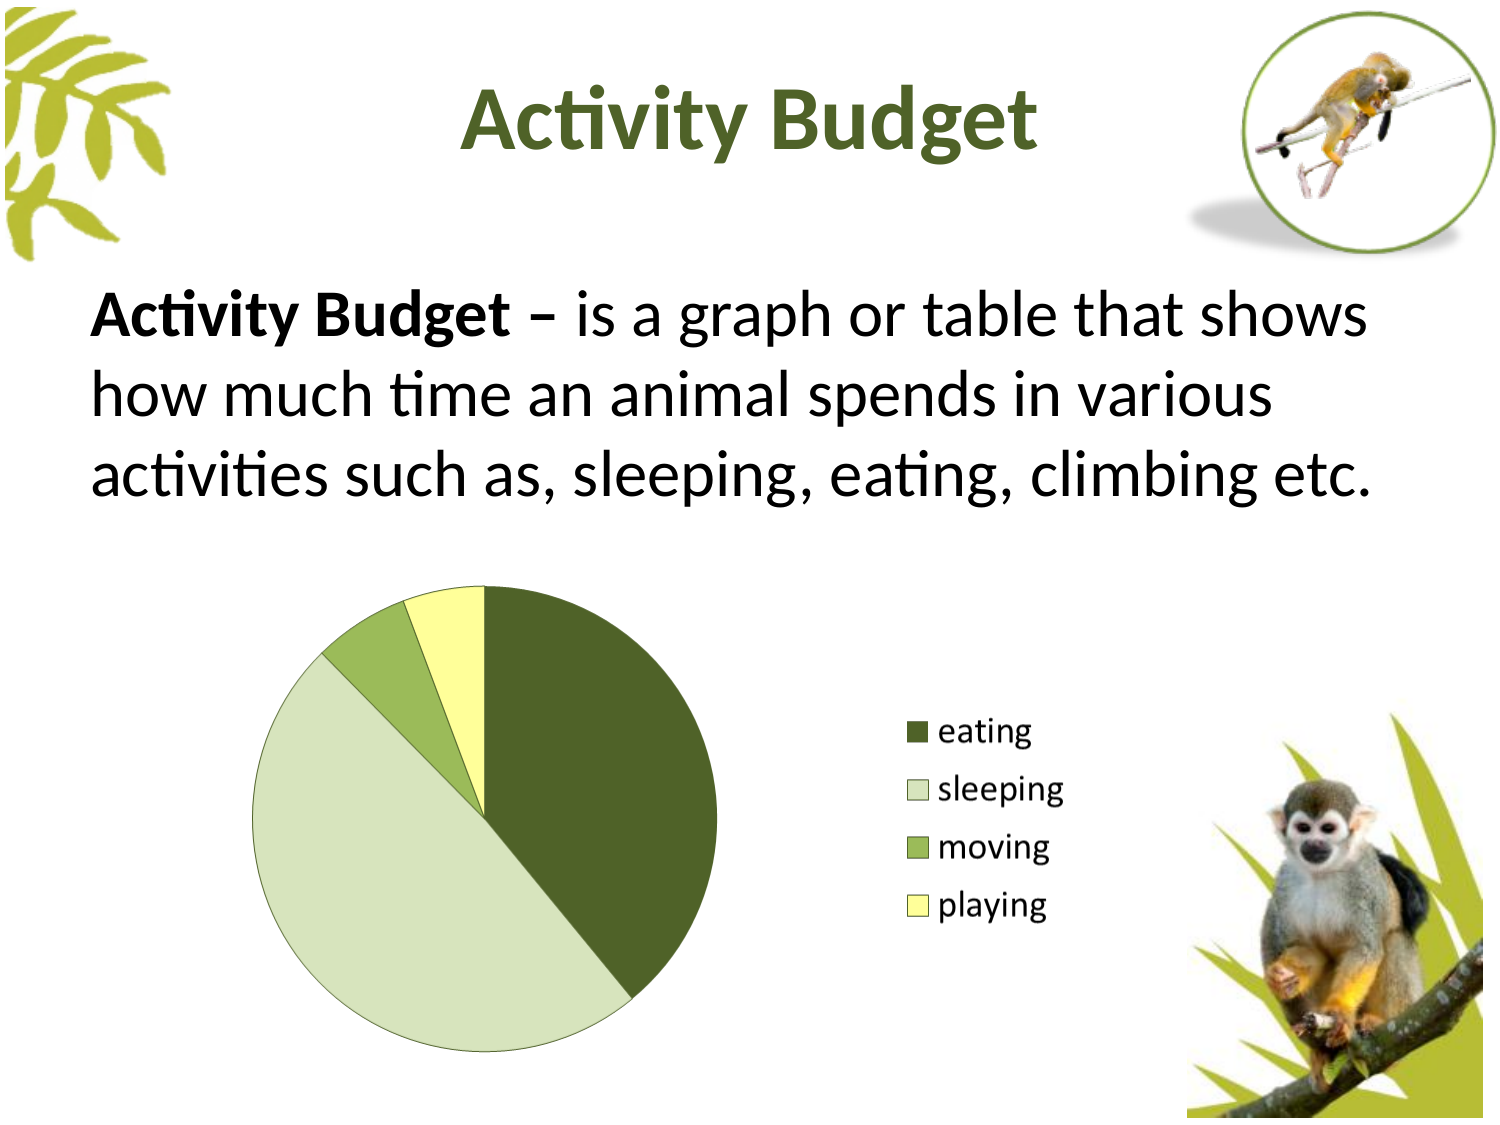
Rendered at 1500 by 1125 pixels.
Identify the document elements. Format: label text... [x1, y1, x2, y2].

picture [5, 207, 243, 291]
picture [5, 7, 243, 18]
picture [1174, 8, 1497, 268]
list Activity Budget – is a graph or table that shows how much time an animal spends in various activities such as, sleeping, eating, climbing etc. [74, 262, 1426, 1006]
picture [1187, 674, 1483, 1118]
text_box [68, 553, 1094, 1082]
title Activity Budget [0, 18, 1169, 207]
